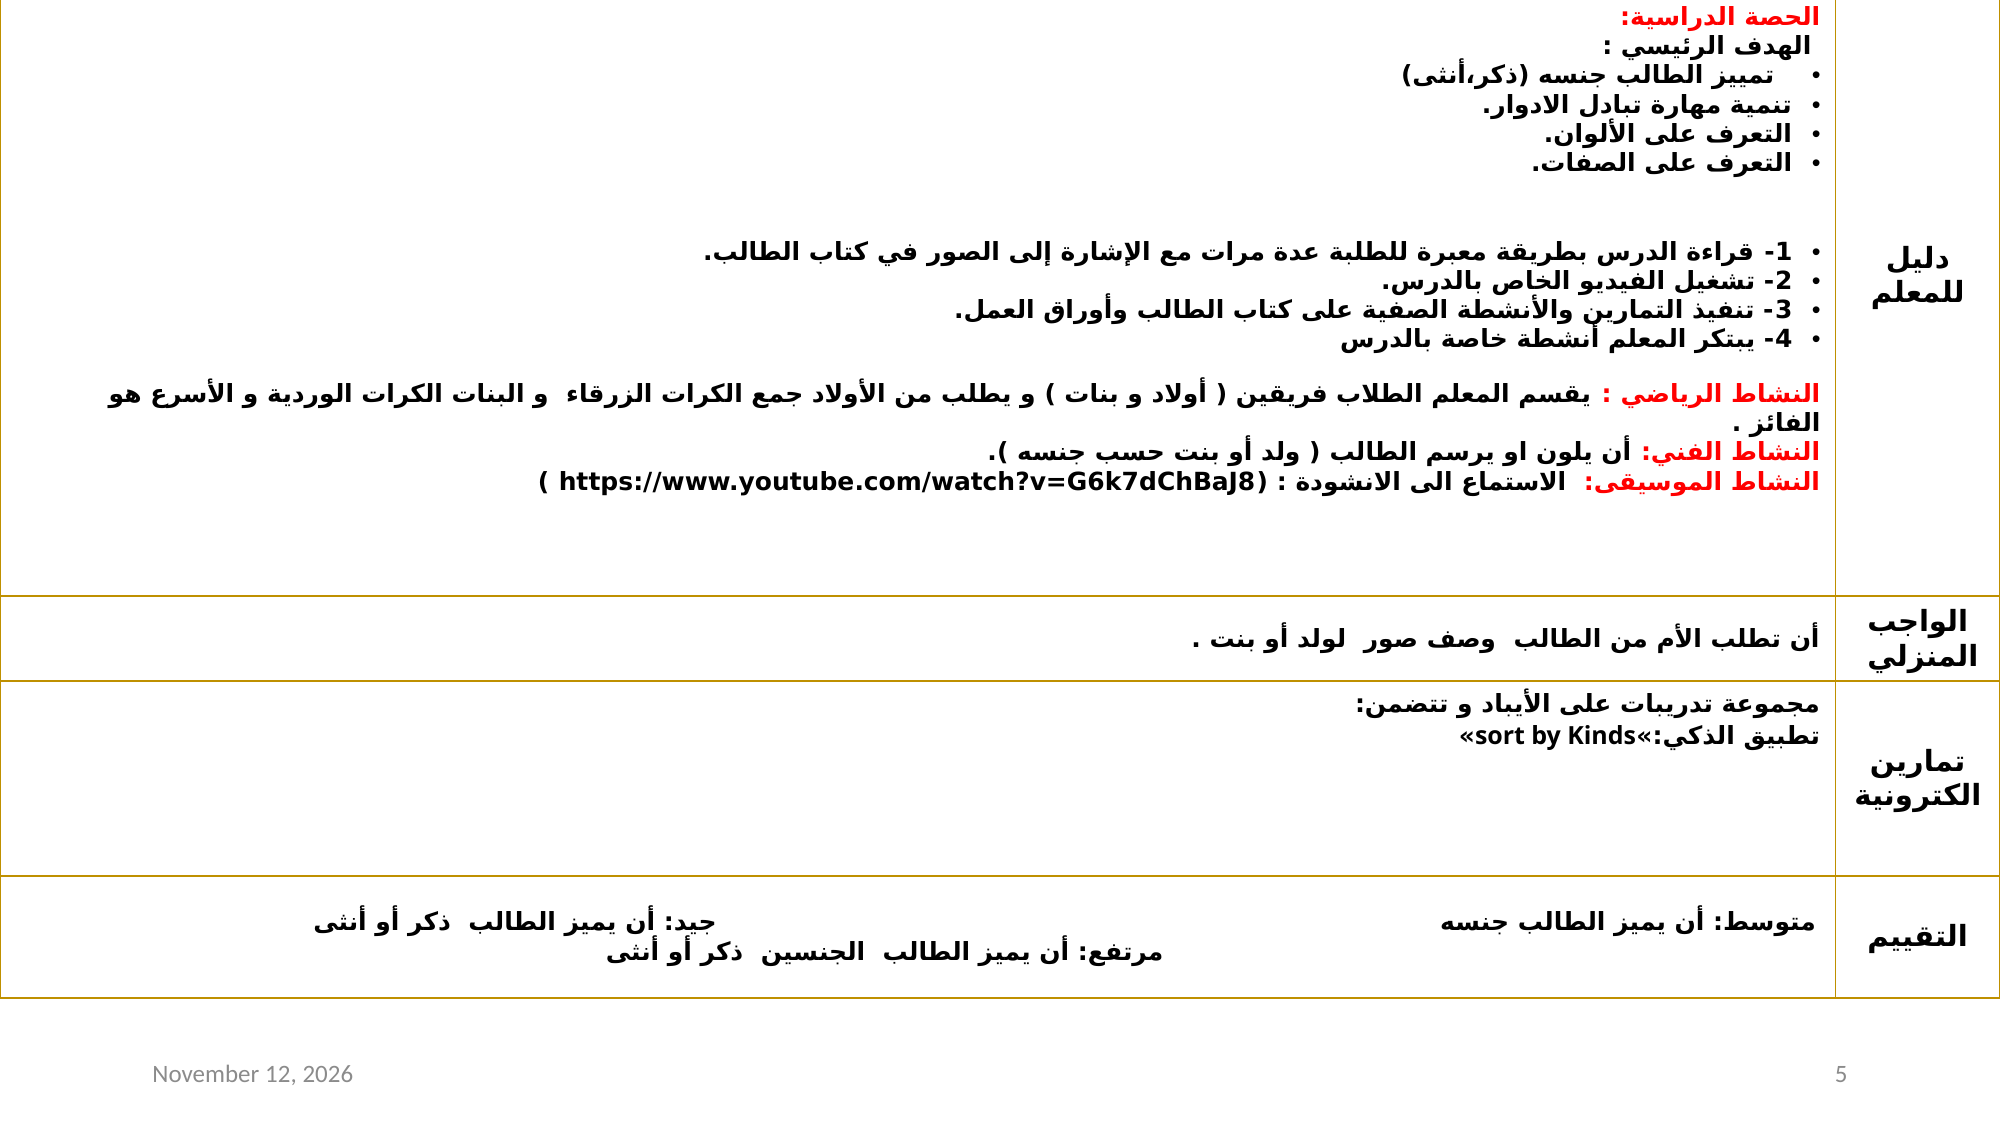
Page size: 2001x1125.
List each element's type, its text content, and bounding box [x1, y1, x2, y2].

table_cell تمارين الكترونية [1836, 682, 1999, 875]
table_cell مجموعة تدريبات على الأيباد و تتضمن: تطبيق الذكي:»sort by Kinds» [1, 682, 1835, 875]
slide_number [137, 1042, 588, 1103]
slide_number 5 [1412, 1042, 1863, 1103]
table_cell متوسط: أن يميز الطالب جنسه جيد: أن يميز الطالب ذكر أو أنثى مرتفع: أن يميز الطالب الجنسين ذكر أو أنثى [1, 877, 1835, 997]
table_header الحصة الدراسية: الهدف الرئيسي : تمييز الطالب جنسه (ذكر،أنثى) تنمية مهارة تبادل الادوار. التعرف على الألوان. التعرف على الصفات. 1- قراءة الدرس بطريقة معبرة للطلبة عدة مرات مع الإشارة إلى الصور في كتاب الطالب. 2- تشغيل الفيديو الخاص بالدرس. 3- تنفيذ التمارين والأنشطة الصفية على كتاب الطالب وأوراق العمل. 4- يبتكر المعلم أنشطة خاصة بالدرس النشاط الرياضي : يقسم المعلم الطلاب فريقين ( أولاد و بنات ) و يطلب من الأولاد جمع الكرات الزرقاء و البنات الكرات الوردية و الأسرع هو الفائز . النشاط الفني: أن يلون او يرسم الطالب ( ولد أو بنت حسب جنسه ). النشاط الموسيقى: الاستماع الى الانشودة : (https://www.youtube.com/watch?v=G6k7dChBaJ8 ) [1, 0, 1835, 595]
table_cell التقييم [1836, 877, 1999, 997]
table_cell الواجب المنزلي [1836, 597, 1999, 680]
table_header دليل للمعلم [1836, 0, 1999, 595]
table_cell أن تطلب الأم من الطالب وصف صور لولد أو بنت . [1, 597, 1835, 680]
